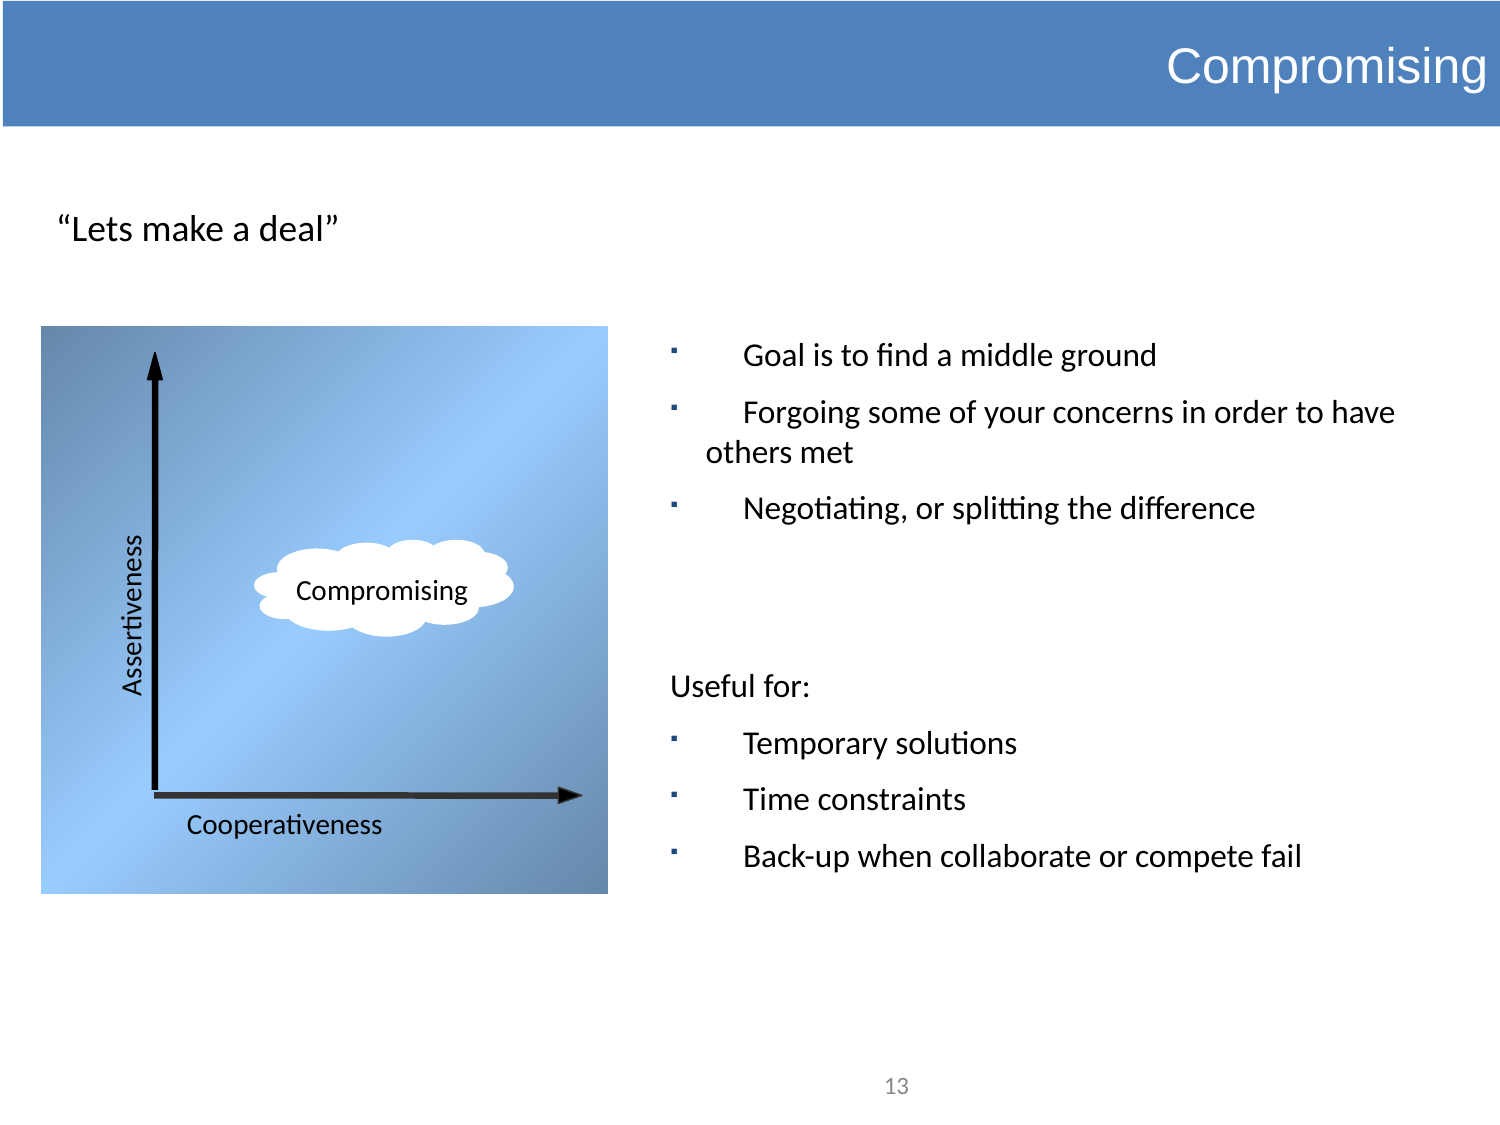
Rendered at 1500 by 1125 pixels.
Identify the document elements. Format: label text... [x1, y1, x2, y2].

text_box “Lets make a deal” [41, 196, 904, 257]
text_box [153, 786, 583, 804]
text_box Goal is to find a middle ground Forgoing some of your concerns in order to have others met Negotiating, or splitting the difference [655, 326, 1500, 534]
text_box [41, 326, 608, 894]
text_box Cooperativeness [186, 813, 384, 841]
text_box Assertiveness [112, 456, 142, 697]
text_box Useful for: Temporary solutions Time constraints Back-up when collaborate or compete fail [655, 656, 1500, 882]
text_box Compromising [1, 0, 1500, 128]
text_box [0, 0, 1275, 125]
slide_number 13 [574, 1054, 925, 1115]
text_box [147, 351, 163, 790]
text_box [253, 539, 514, 637]
